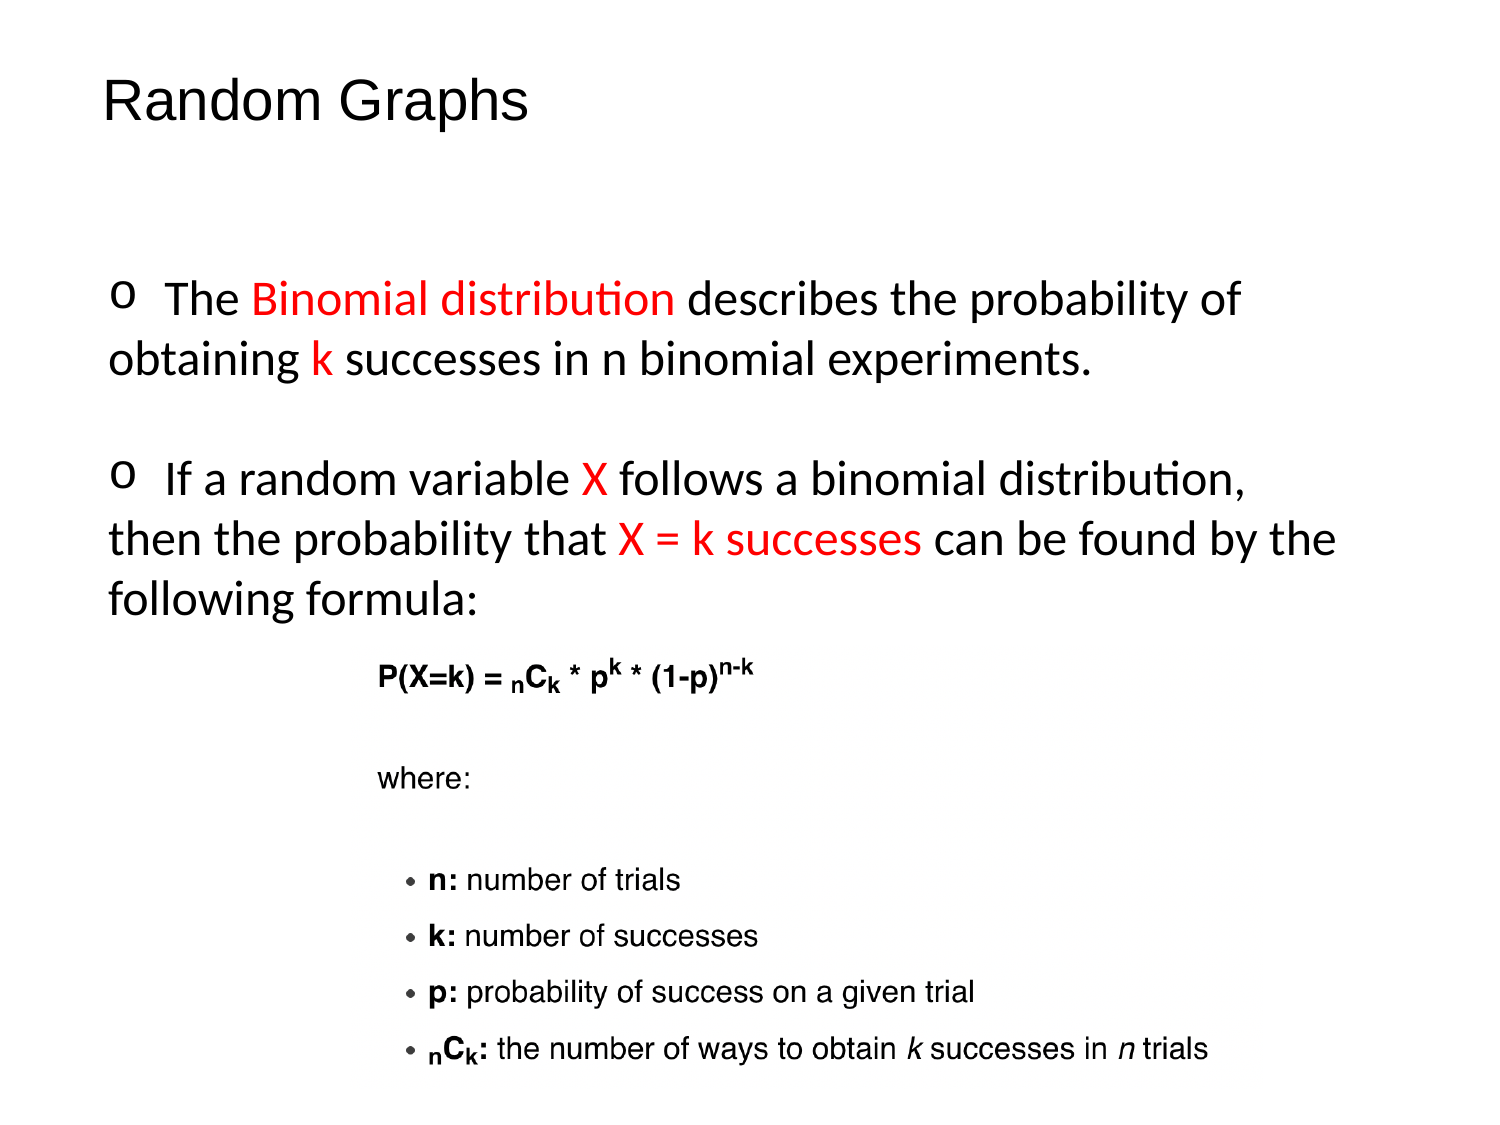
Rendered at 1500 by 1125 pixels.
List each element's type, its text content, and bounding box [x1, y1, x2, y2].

picture [349, 645, 1263, 1089]
text_box The Binomial distribution describes the probability of obtaining k successes in n binomial experiments. If a random variable X follows a binomial distribution, then the probability that X = k successes can be found by the following formula: [93, 257, 1364, 693]
text_box Random Graphs [87, 62, 1438, 150]
